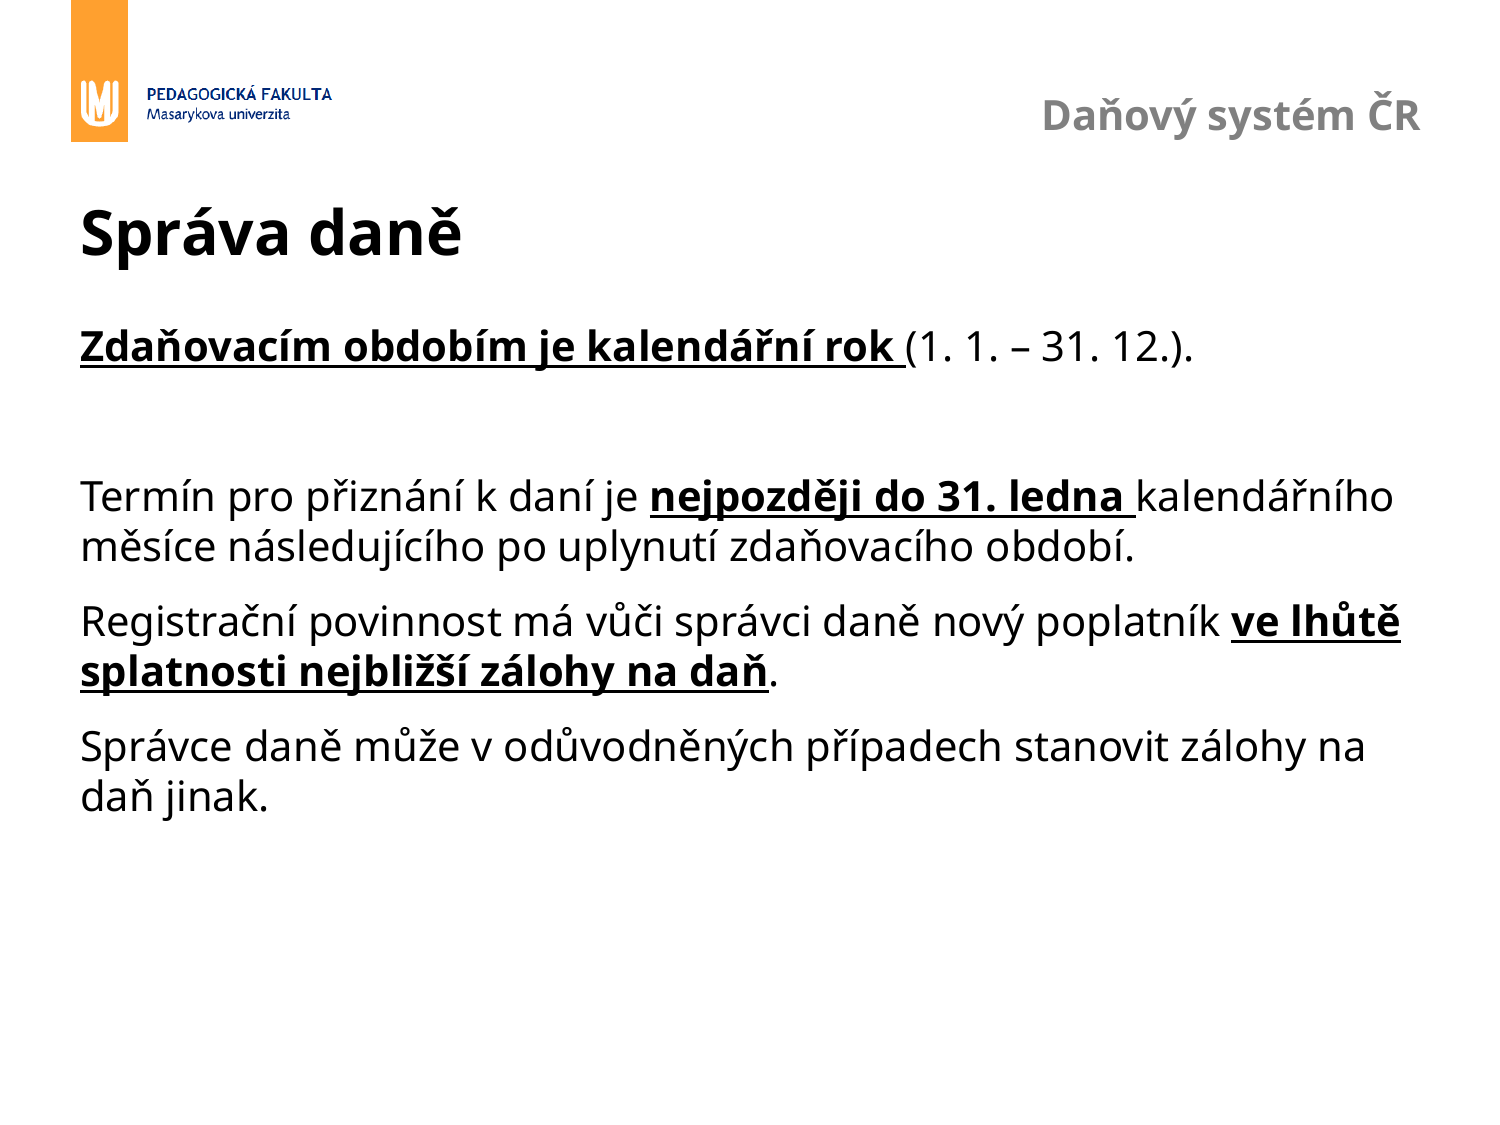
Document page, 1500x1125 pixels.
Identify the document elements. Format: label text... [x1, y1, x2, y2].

picture [0, 0, 381, 148]
text_box Zdaňovacím obdobím je kalendářní rok (1. 1. – 31. 12.). Termín pro přiznání k daní je nejpozději do 31. ledna kalendářního měsíce následujícího po uplynutí zdaňovacího období. Registrační povinnost má vůči správci daně nový poplatník ve lhůtě splatnosti nejbližší zálohy na daň. Správce daně může v odůvodněných případech stanovit zálohy na daň jinak. [64, 312, 1436, 1065]
text_box Daňový systém ČR [491, 30, 1437, 149]
text_box Správa daně [64, 171, 1436, 290]
